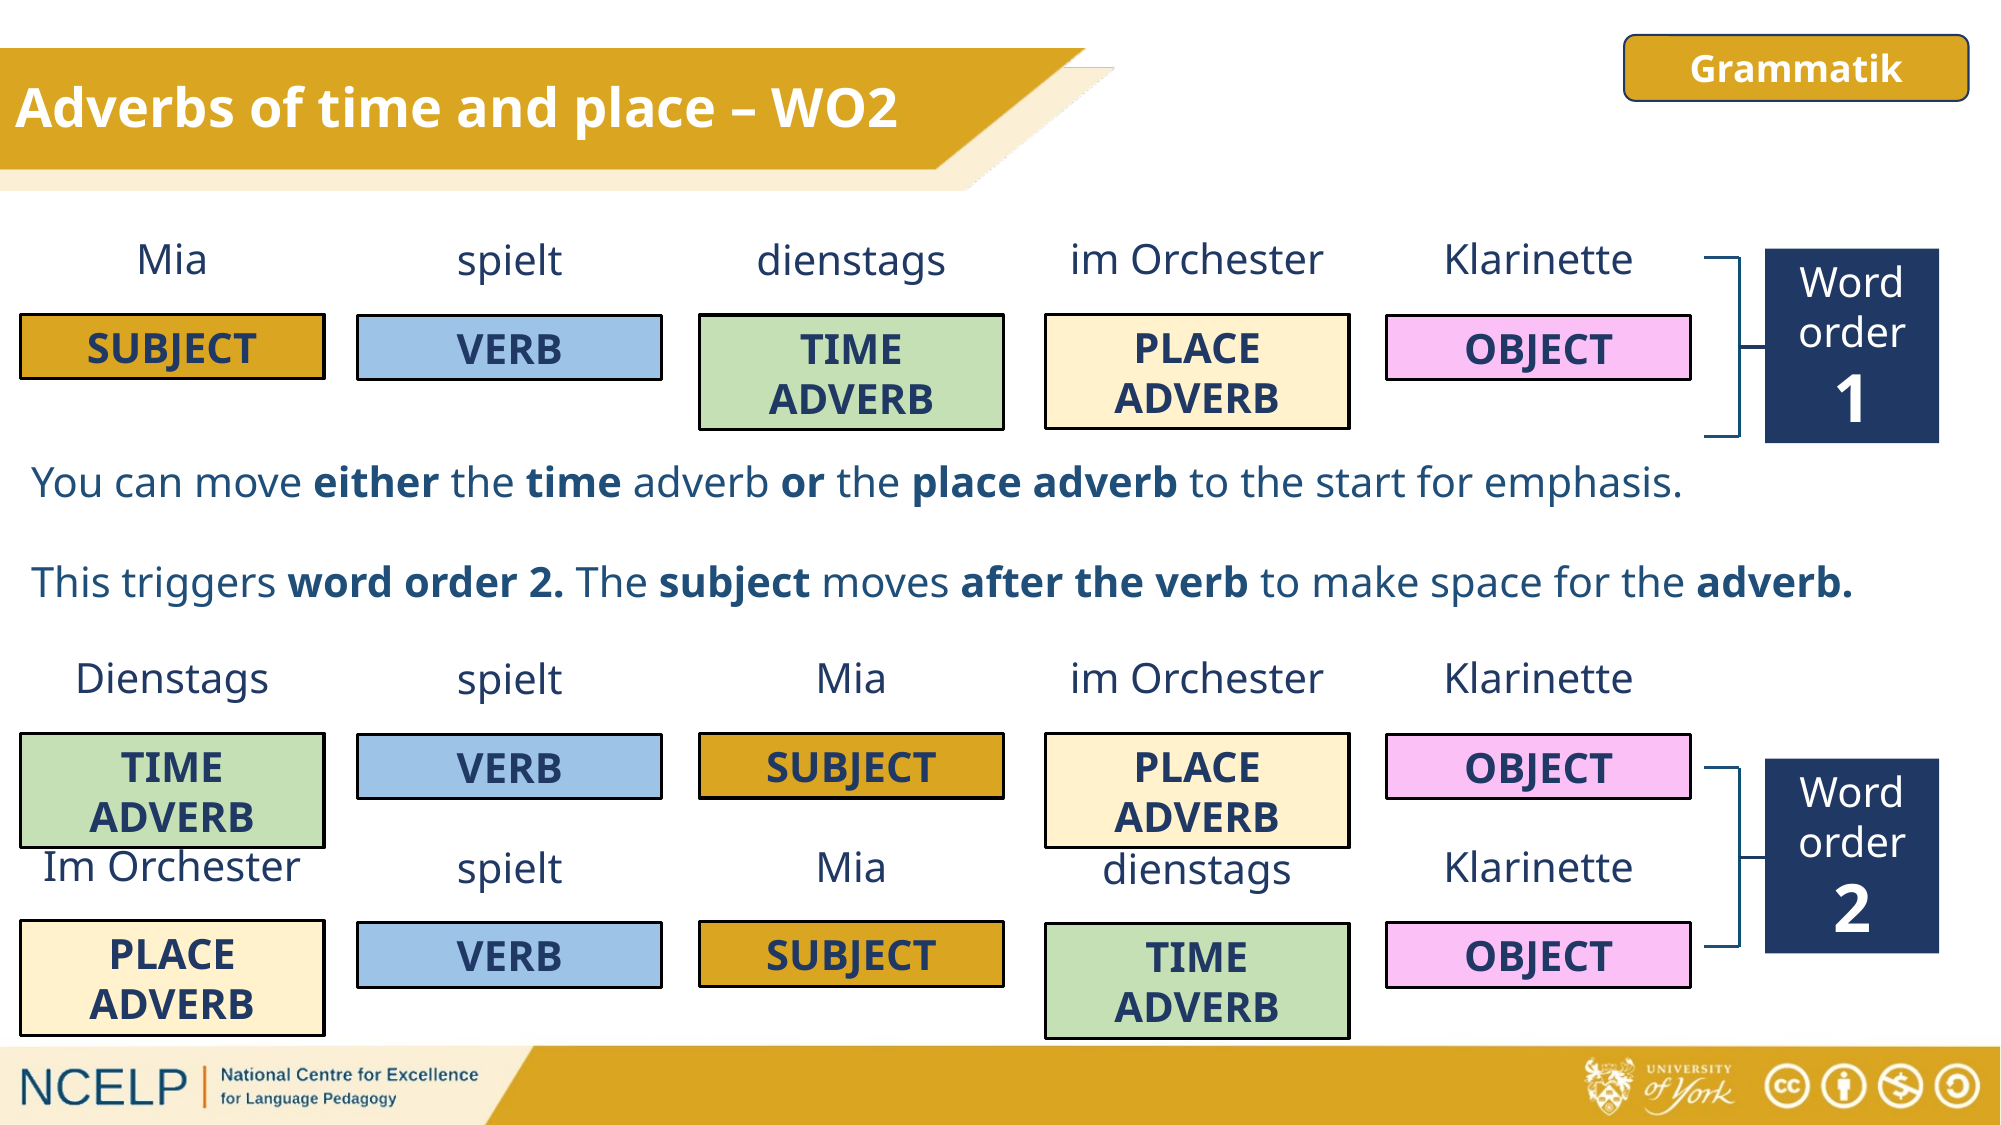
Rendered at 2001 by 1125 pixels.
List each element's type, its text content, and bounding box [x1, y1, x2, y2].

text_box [1386, 644, 1691, 800]
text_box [357, 645, 662, 800]
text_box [357, 226, 662, 381]
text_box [1041, 835, 1354, 990]
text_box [1386, 225, 1691, 381]
text_box Grammatik [1623, 33, 1970, 102]
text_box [357, 834, 662, 989]
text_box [1041, 644, 1354, 799]
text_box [1703, 248, 1940, 446]
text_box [16, 832, 329, 987]
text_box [20, 225, 325, 380]
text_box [16, 644, 329, 799]
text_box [699, 644, 1004, 799]
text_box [699, 833, 1004, 988]
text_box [1041, 225, 1354, 380]
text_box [1703, 758, 1940, 956]
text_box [1386, 832, 1691, 988]
text_box You can move either the time adverb or the place adverb to the start for emphasis. This triggers word order 2. The subject moves after the verb to make space for the adverb. [16, 198, 1969, 613]
picture [0, 0, 2001, 1125]
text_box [695, 226, 1008, 381]
